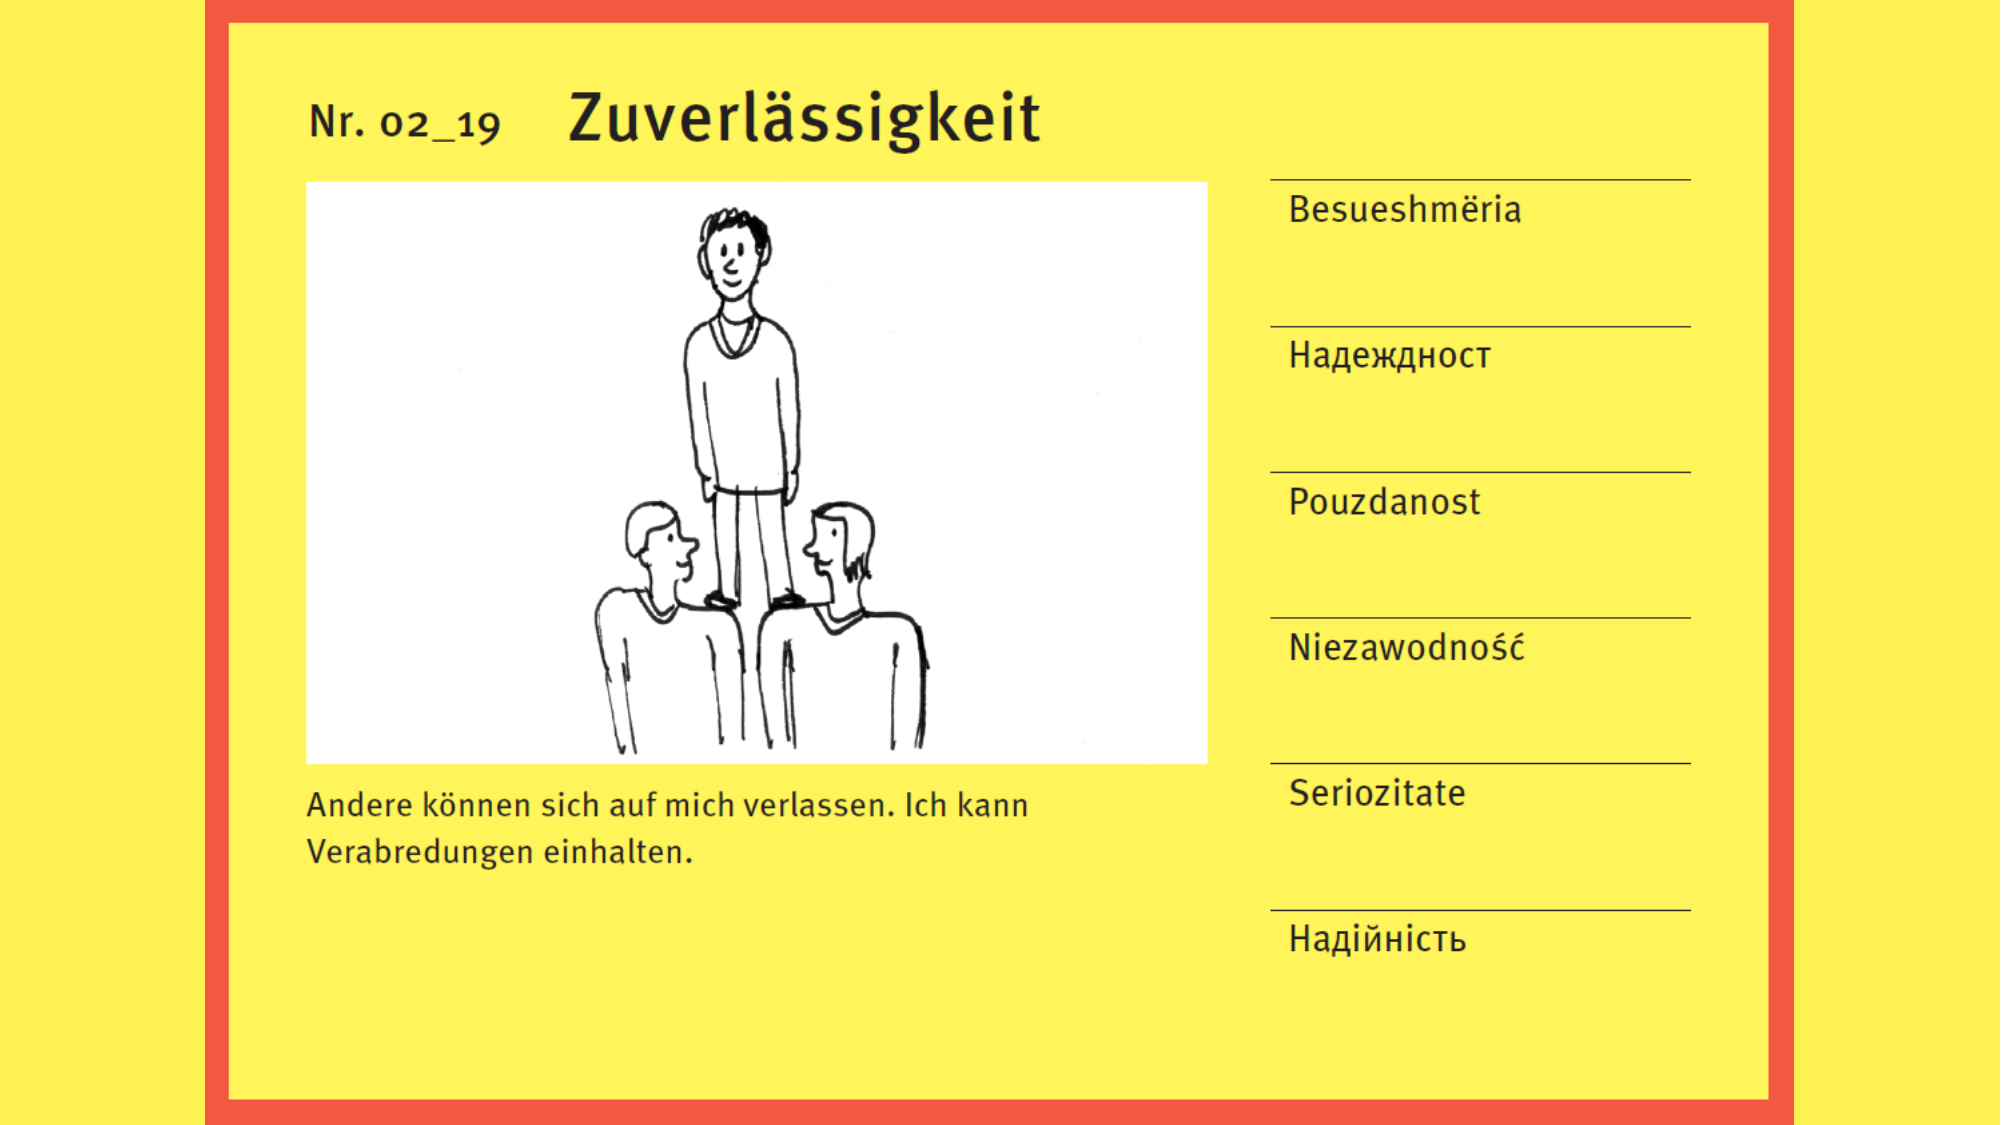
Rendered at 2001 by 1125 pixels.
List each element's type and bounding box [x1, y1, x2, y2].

picture [205, 0, 1795, 1125]
